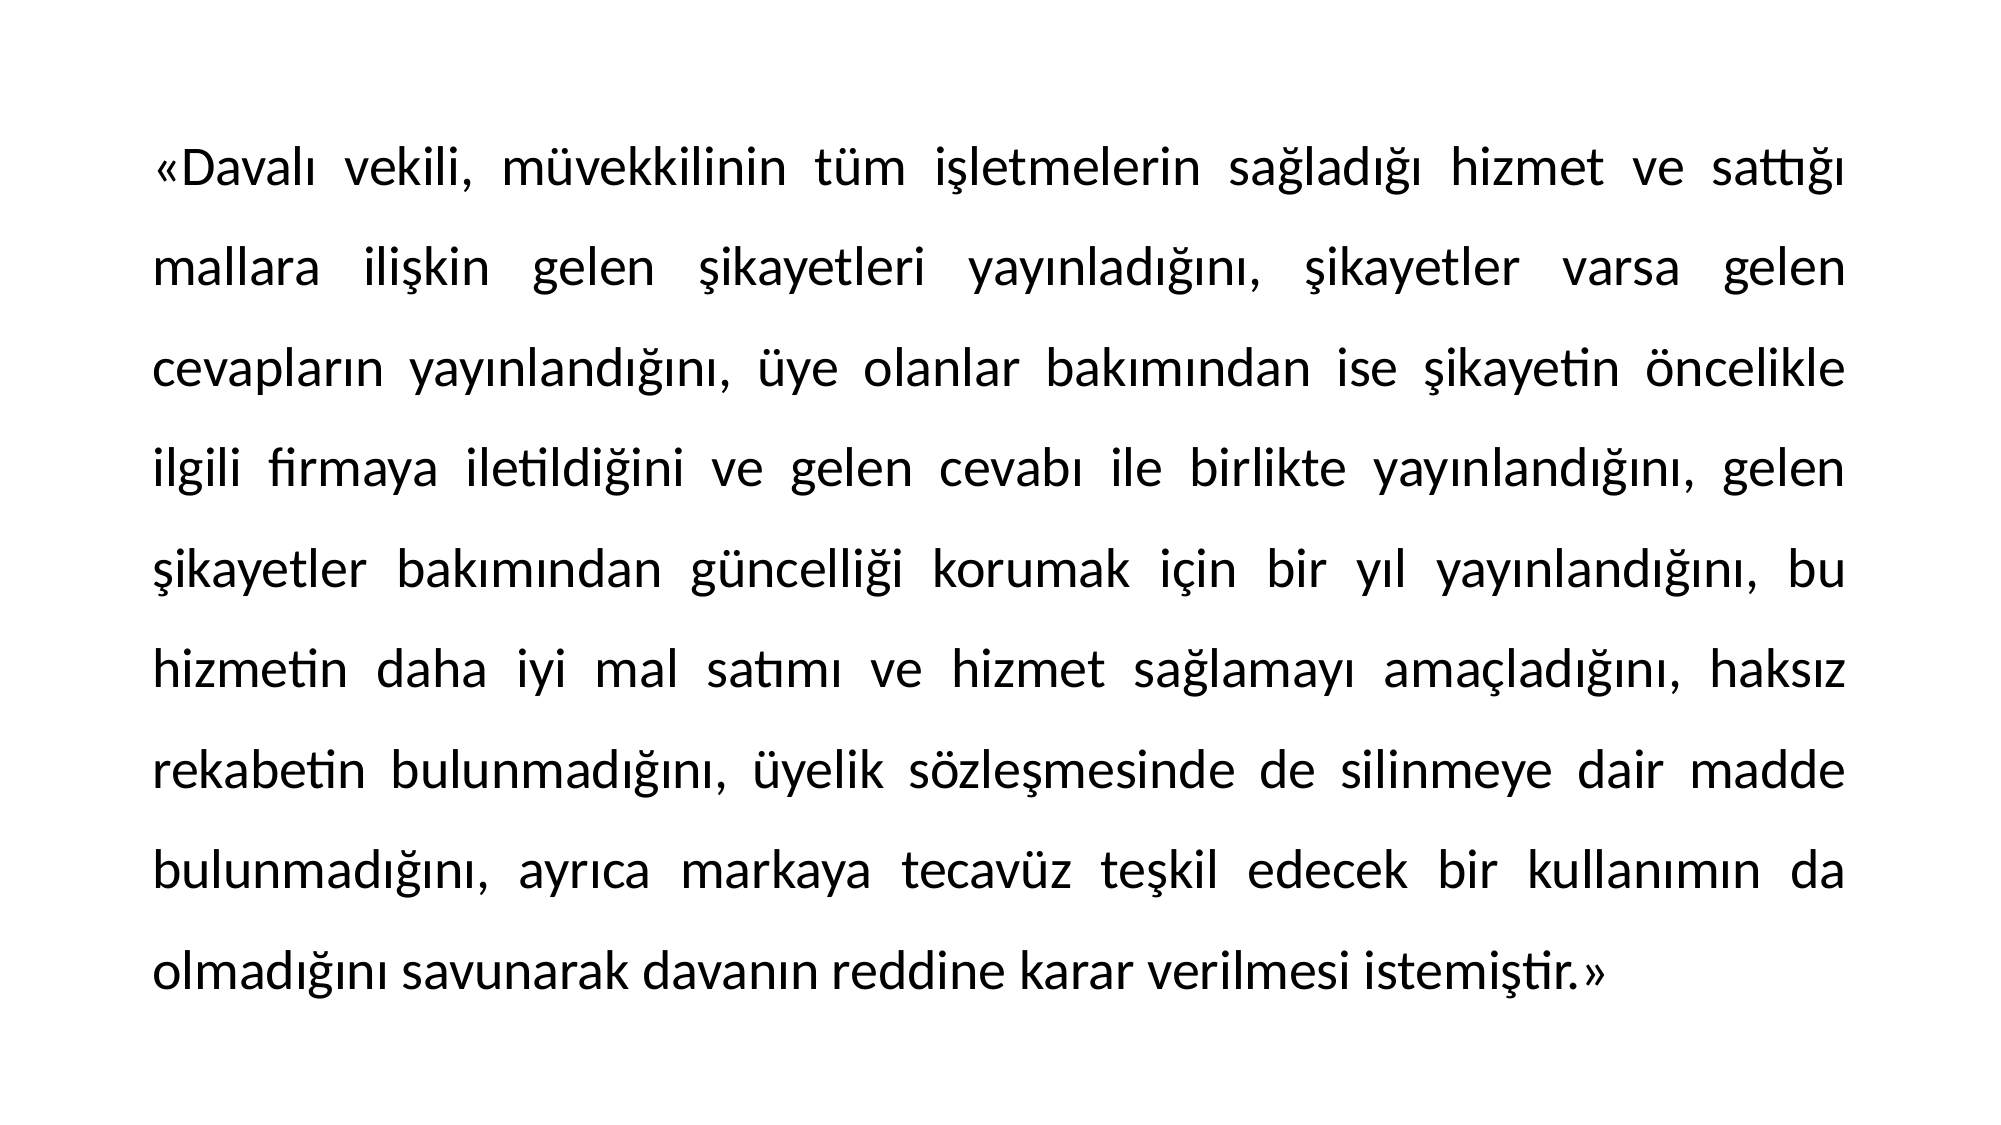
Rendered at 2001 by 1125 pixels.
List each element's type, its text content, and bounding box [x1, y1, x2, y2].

list «Davalı vekili, müvekkilinin tüm işletmelerin sağladığı hizmet ve sattığı mallara ilişkin gelen şikayetleri yayınladığını, şikayetler varsa gelen cevapların yayınlandığını, üye olanlar bakımından ise şikayetin öncelikle ilgili firmaya iletildiğini ve gelen cevabı ile birlikte yayınlandığını, gelen şikayetler bakımından güncelliği korumak için bir yıl yayınlandığını, bu hizmetin daha iyi mal satımı ve hizmet sağlamayı amaçladığını, haksız rekabetin bulunmadığını, üyelik sözleşmesinde de silinmeye dair madde bulunmadığını, ayrıca markaya tecavüz teşkil edecek bir kullanımın da olmadığını savunarak davanın reddine karar verilmesi istemiştir.» [137, 88, 1863, 1014]
